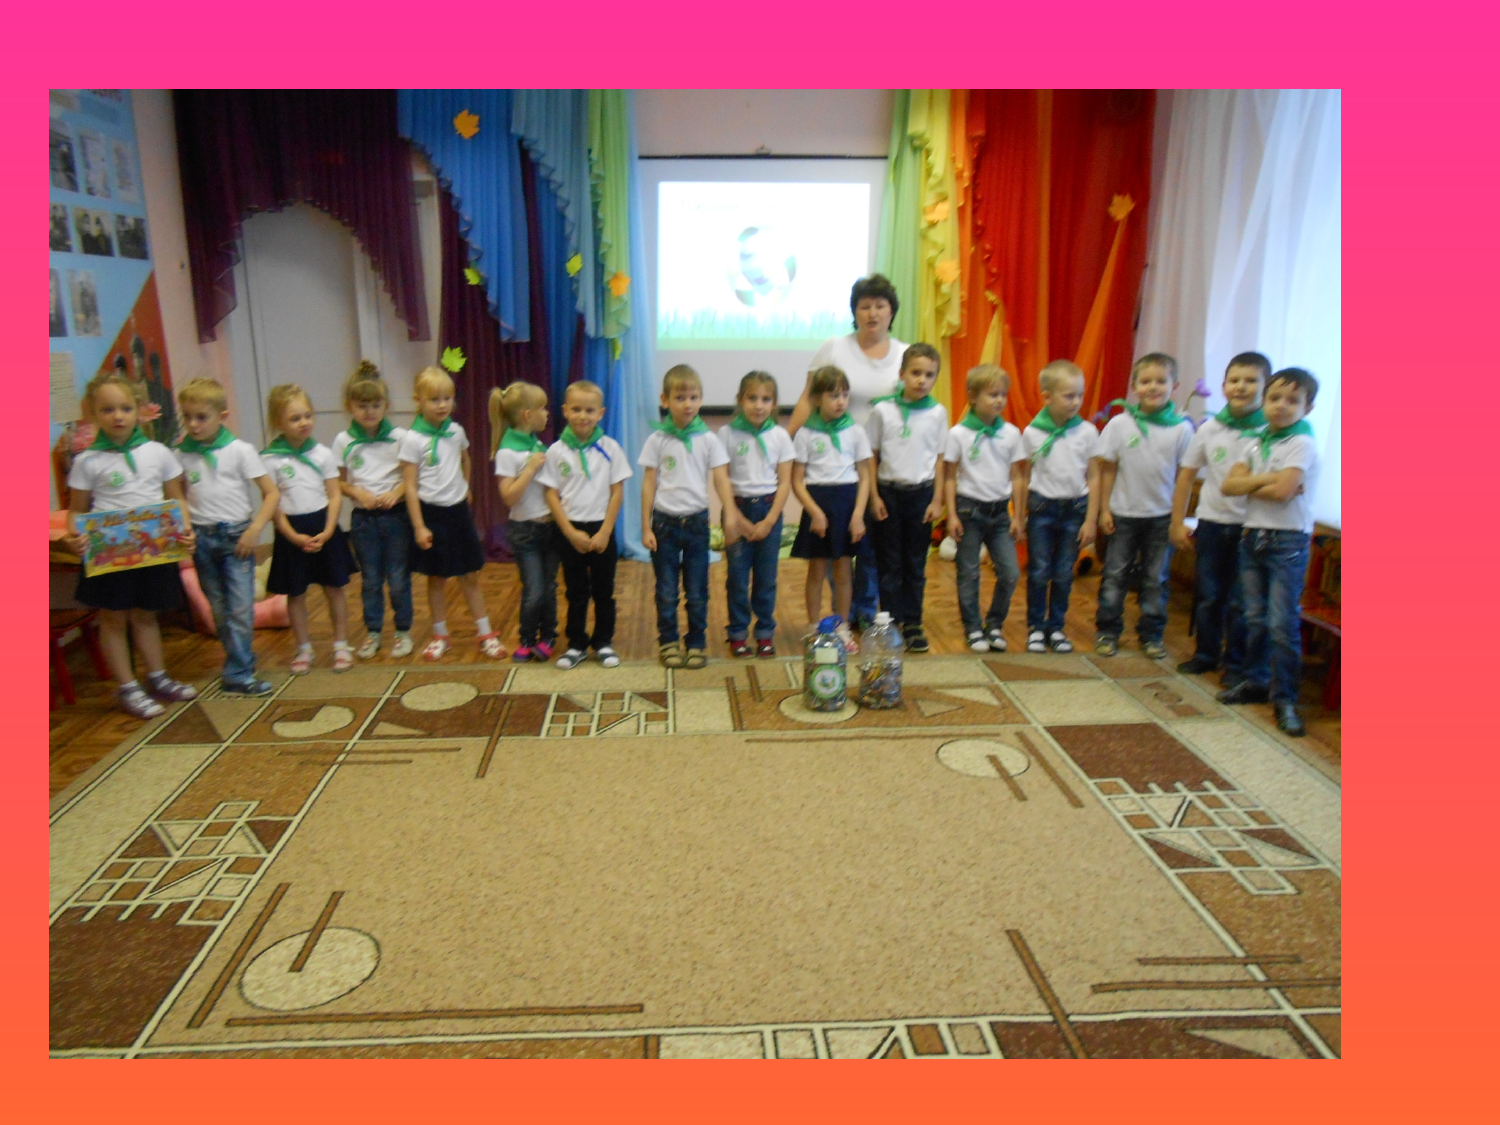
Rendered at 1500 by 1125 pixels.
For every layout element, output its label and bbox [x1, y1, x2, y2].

list [48, 89, 1341, 1059]
